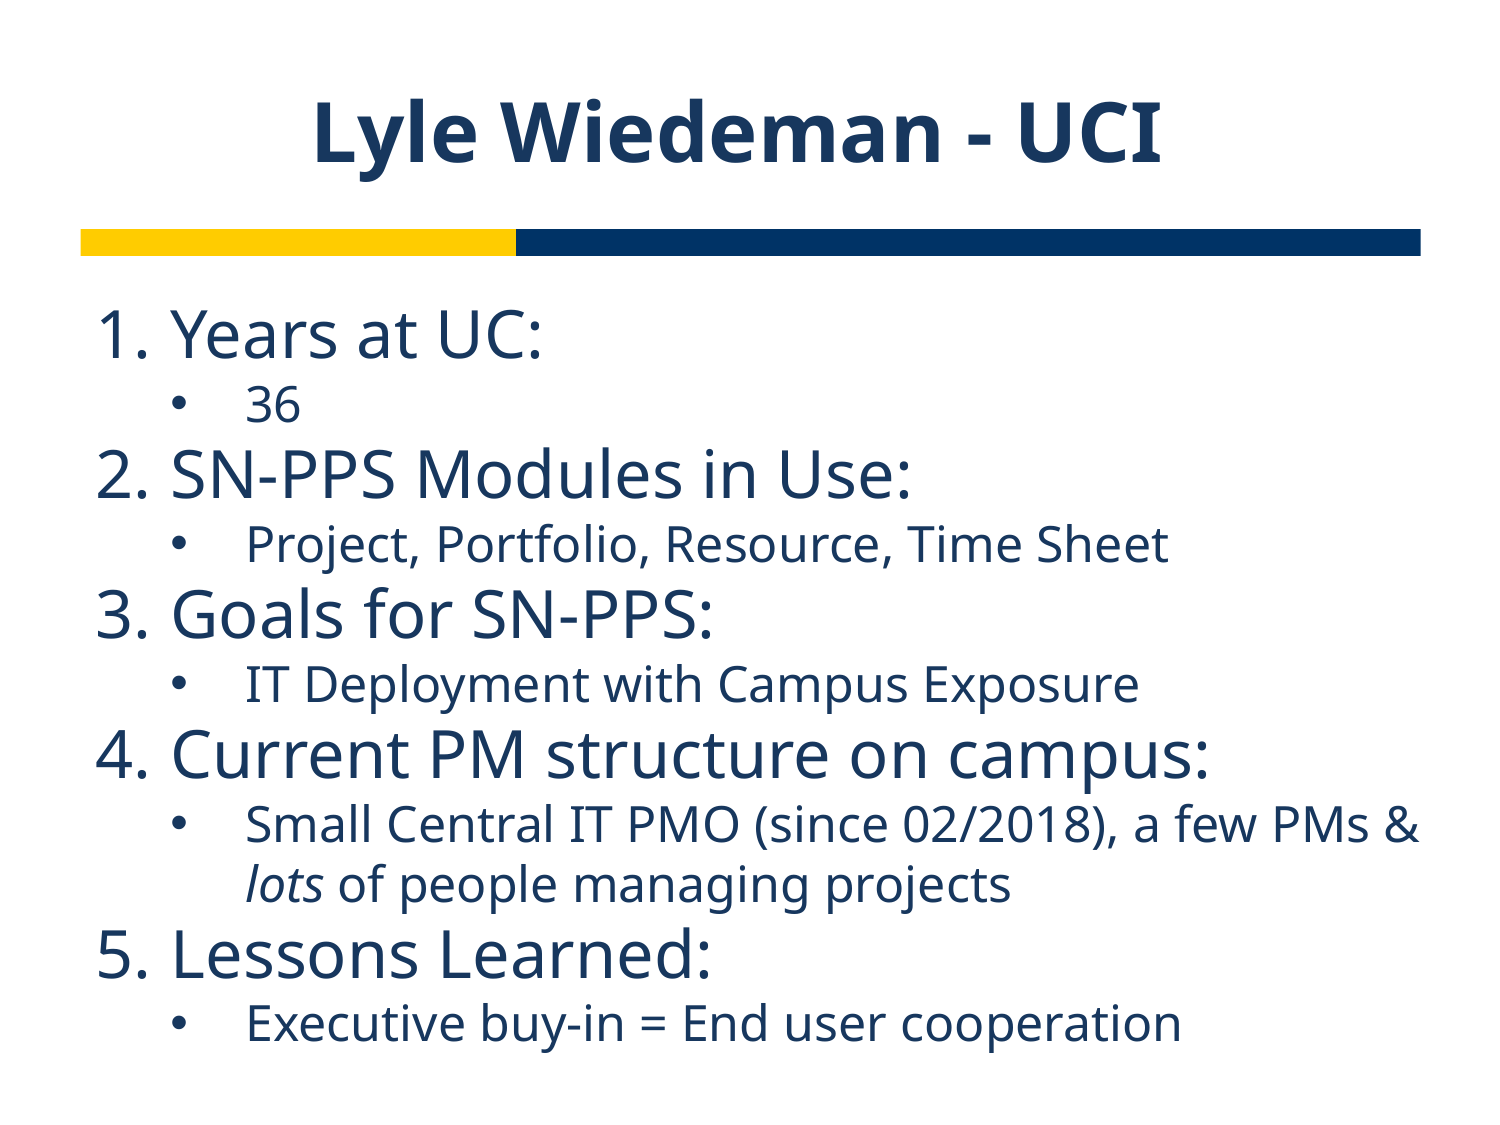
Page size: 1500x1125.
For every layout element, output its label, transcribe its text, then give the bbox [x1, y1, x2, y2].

text_box Years at UC: 36 SN-PPS Modules in Use: Project, Portfolio, Resource, Time Sheet Goals for SN-PPS: IT Deployment with Campus Exposure Current PM structure on campus: Small Central IT PMO (since 02/2018), a few PMs & lots of people managing projects Lessons Learned: Executive buy-in = End user cooperation [80, 284, 1476, 1060]
text_box [516, 229, 1421, 256]
text_box [80, 229, 516, 256]
text_box Lyle Wiedeman - UCI [0, 55, 1500, 202]
